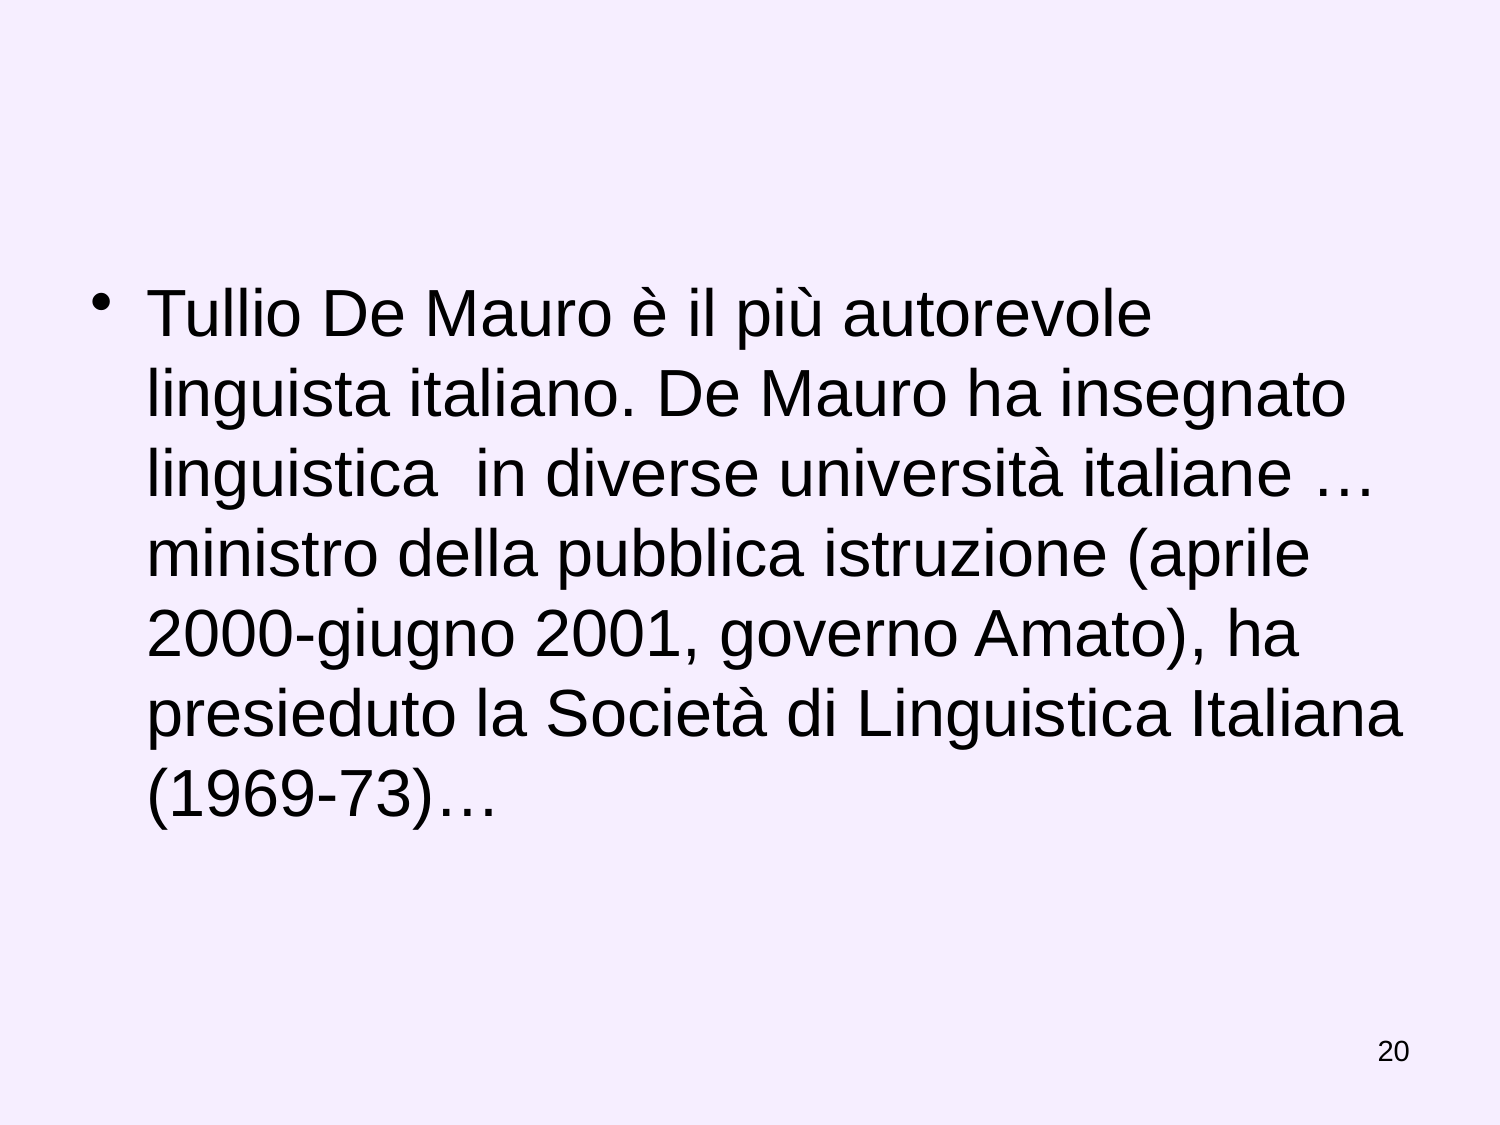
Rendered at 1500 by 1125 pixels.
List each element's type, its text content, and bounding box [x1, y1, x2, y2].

list Tullio De Mauro è il più autorevole linguista italiano. De Mauro ha insegnato linguistica in diverse università italiane …ministro della pubblica istruzione (aprile 2000-giugno 2001, governo Amato), ha presieduto la Società di Linguistica Italiana (1969-73)… [74, 262, 1426, 1006]
slide_number 20 [1074, 1024, 1426, 1103]
